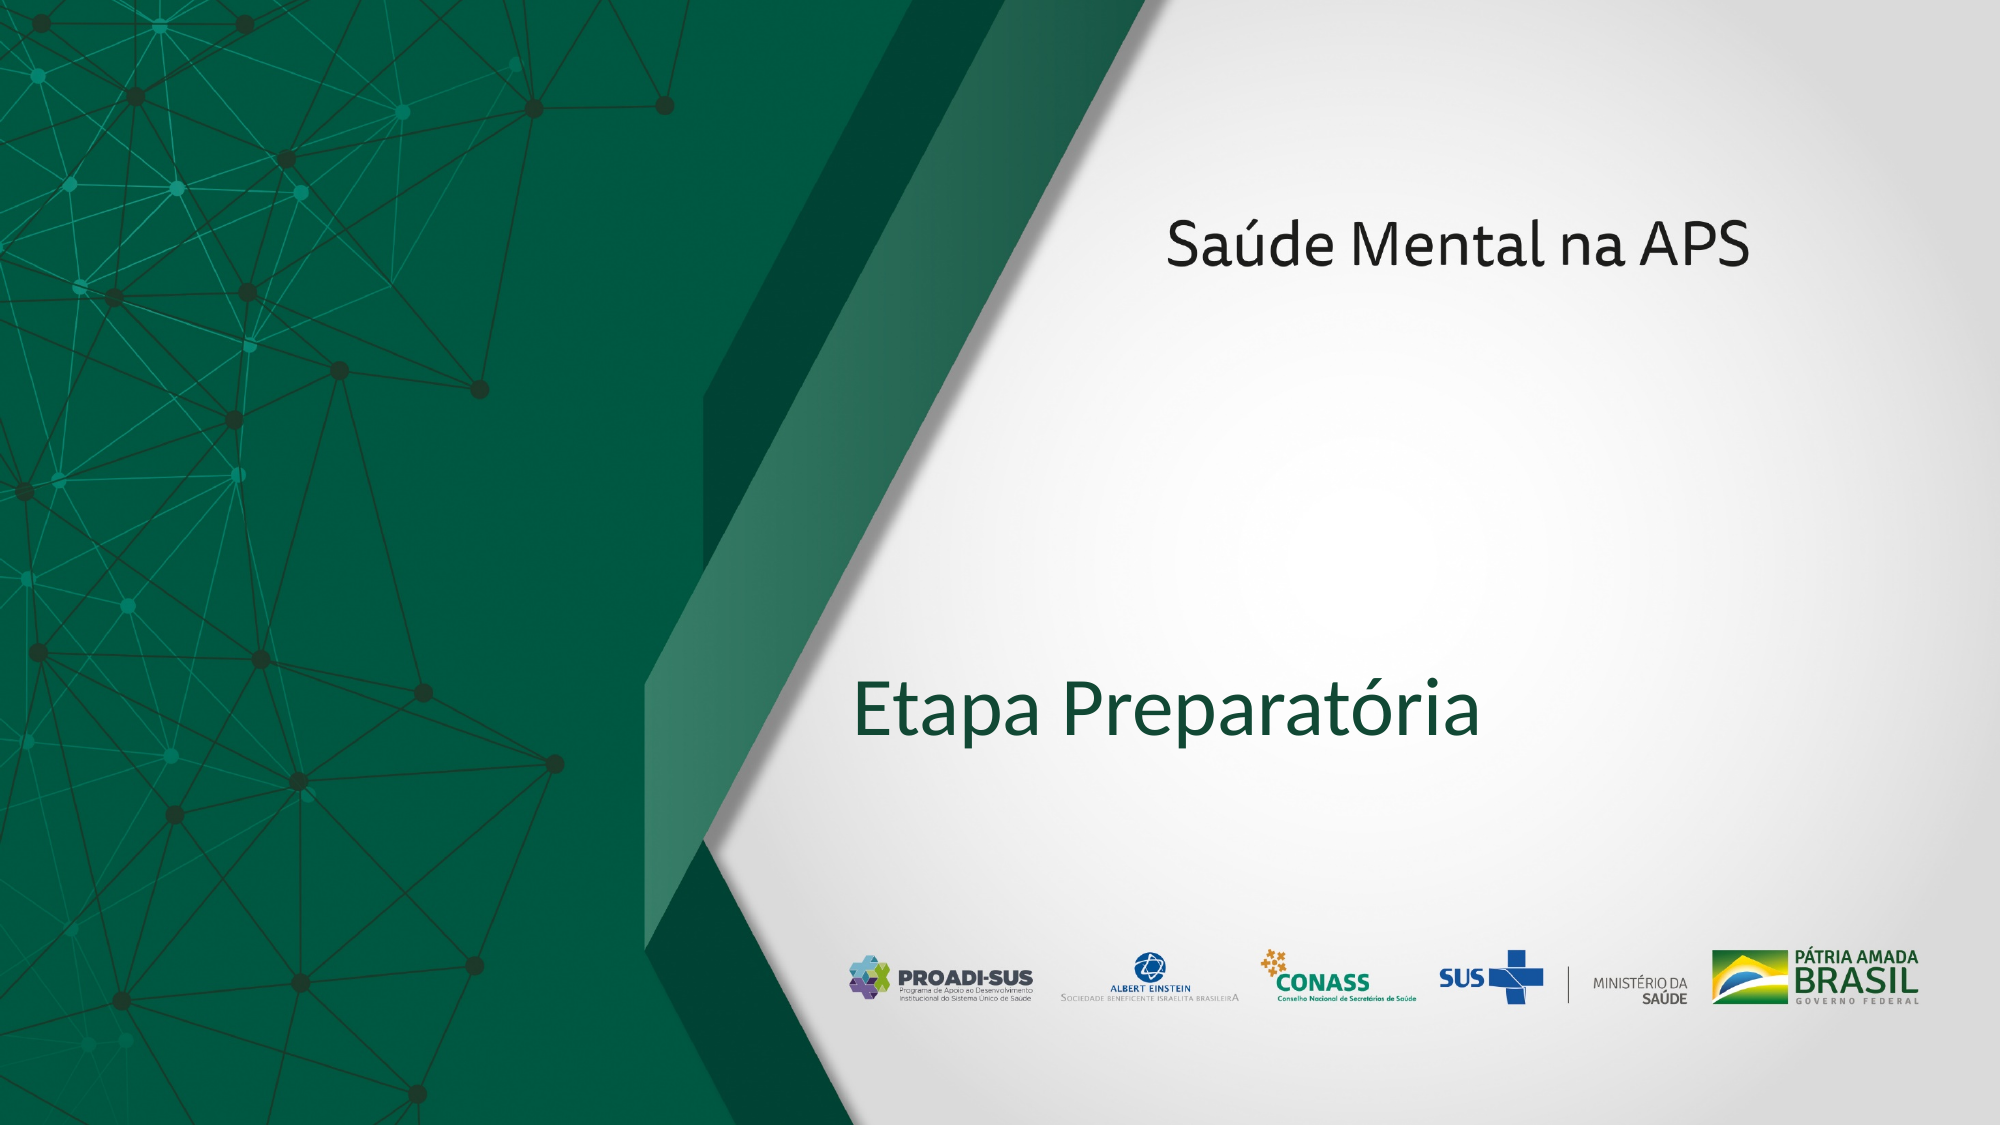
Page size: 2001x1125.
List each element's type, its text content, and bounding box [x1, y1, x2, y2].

title Etapa Preparatória [837, 611, 2000, 806]
picture [0, 0, 2000, 1125]
